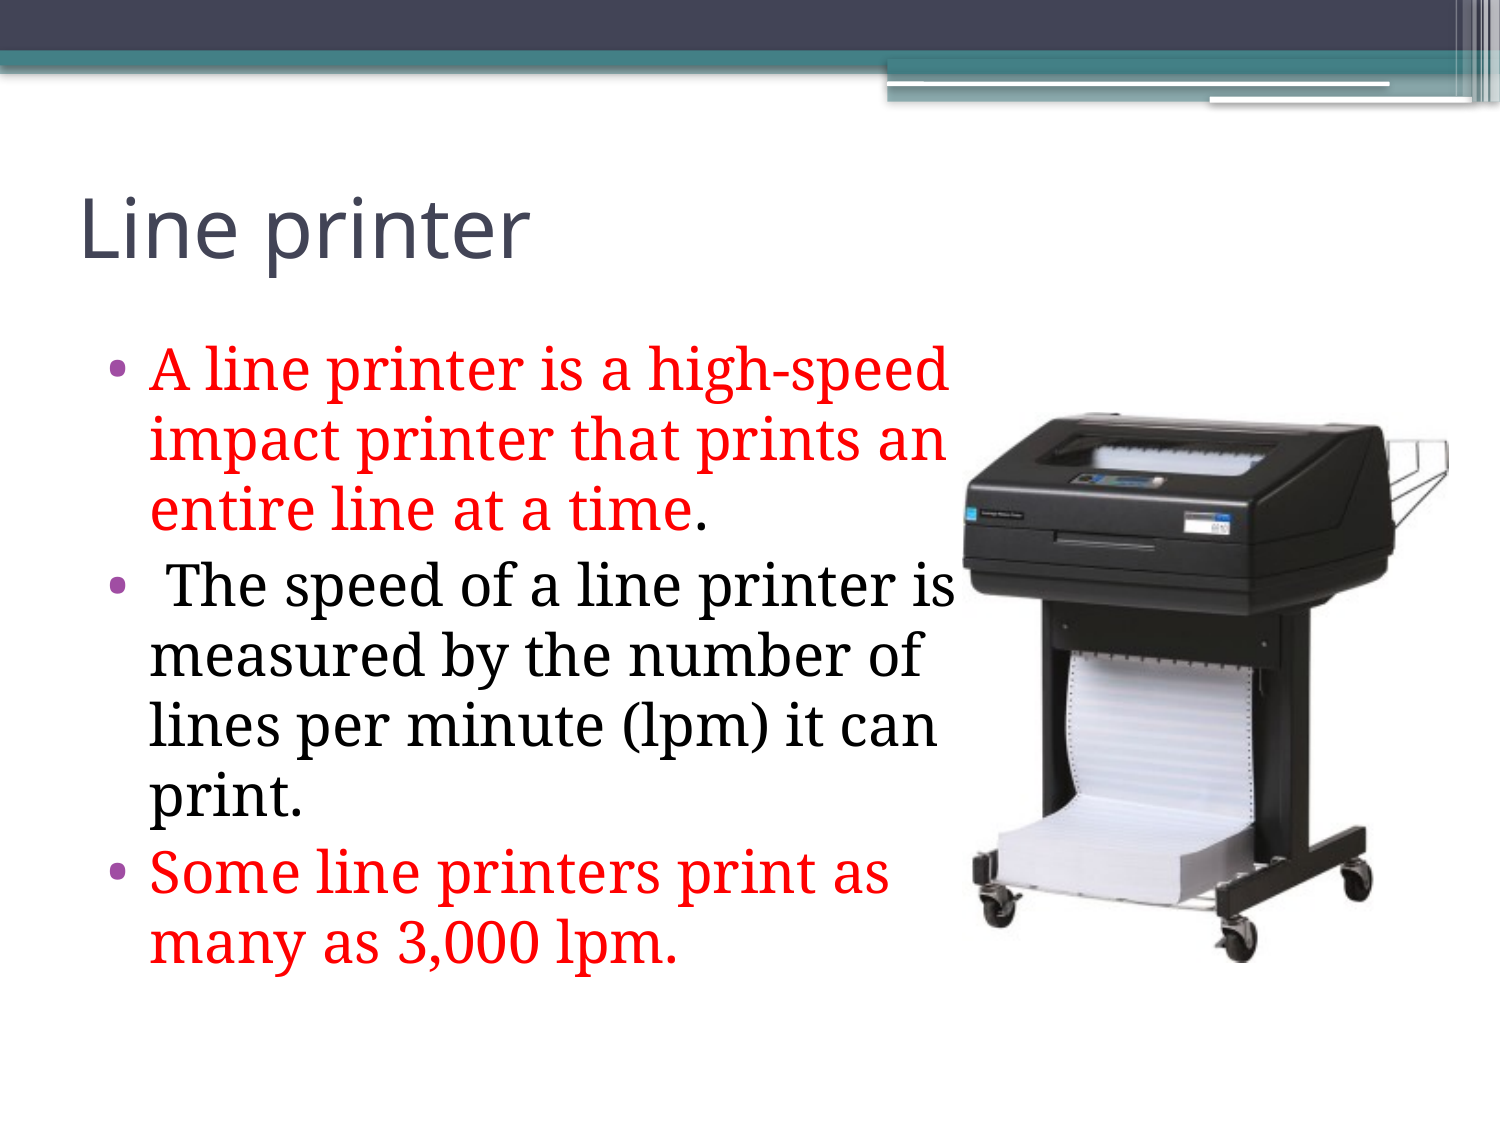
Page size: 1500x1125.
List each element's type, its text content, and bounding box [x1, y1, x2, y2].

picture [962, 412, 1449, 963]
list A line printer is a high-speed impact printer that prints an entire line at a time. The speed of a line printer is measured by the number of lines per minute (lpm) it can print. Some line printers print as many as 3,000 lpm. [75, 324, 988, 1035]
title Line printer [62, 137, 1413, 313]
